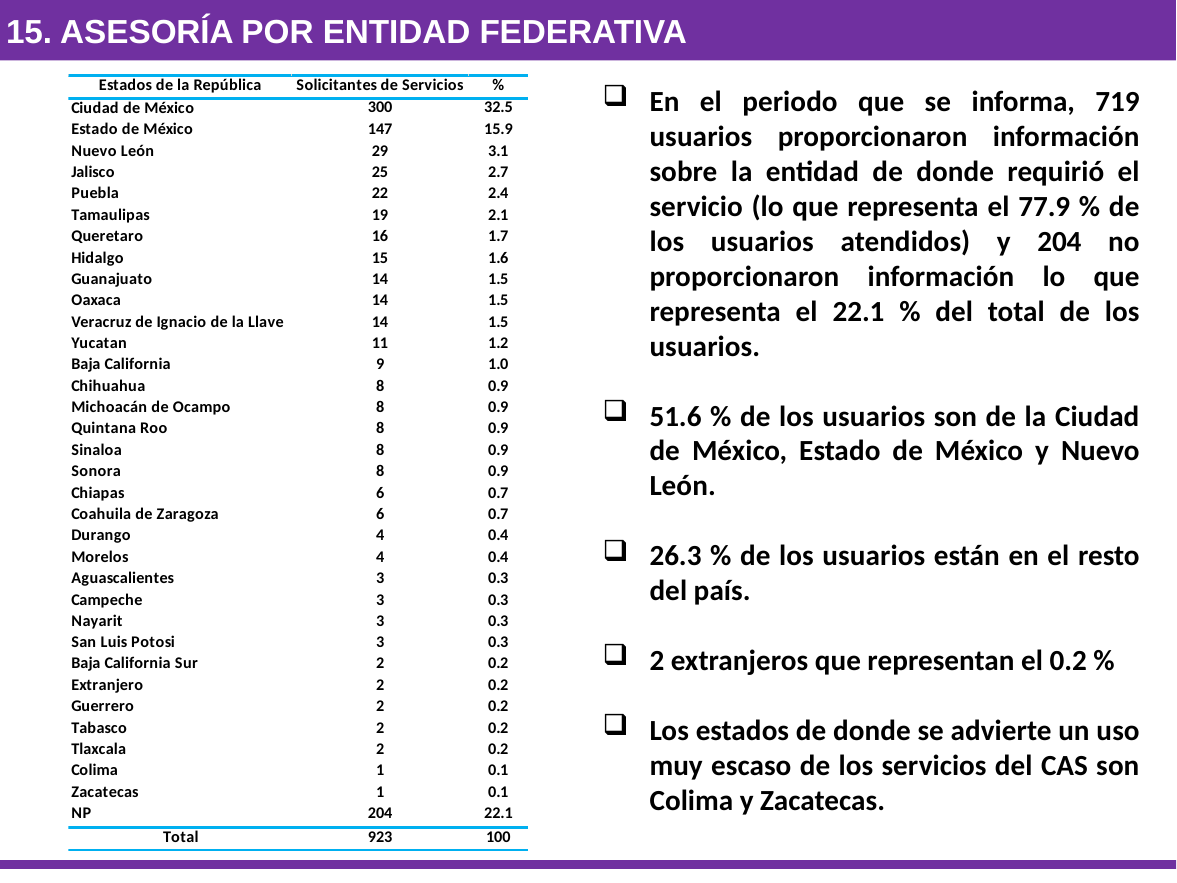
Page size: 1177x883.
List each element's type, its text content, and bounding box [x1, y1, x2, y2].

text_box En el periodo que se informa, 719 usuarios proporcionaron información sobre la entidad de donde requirió el servicio (lo que representa el 77.9 % de los usuarios atendidos) y 204 no proporcionaron información lo que representa el 22.1 % del total de los usuarios. 51.6 % de los usuarios son de la Ciudad de México, Estado de México y Nuevo León. 26.3 % de los usuarios están en el resto del país. 2 extranjeros que representan el 0.2 % Los estados de donde se advierte un uso muy escaso de los servicios del CAS son Colima y Zacatecas. [588, 74, 1155, 824]
text_box 15. Asesoría por Entidad Federativa [0, 2, 1160, 58]
picture [68, 74, 530, 852]
